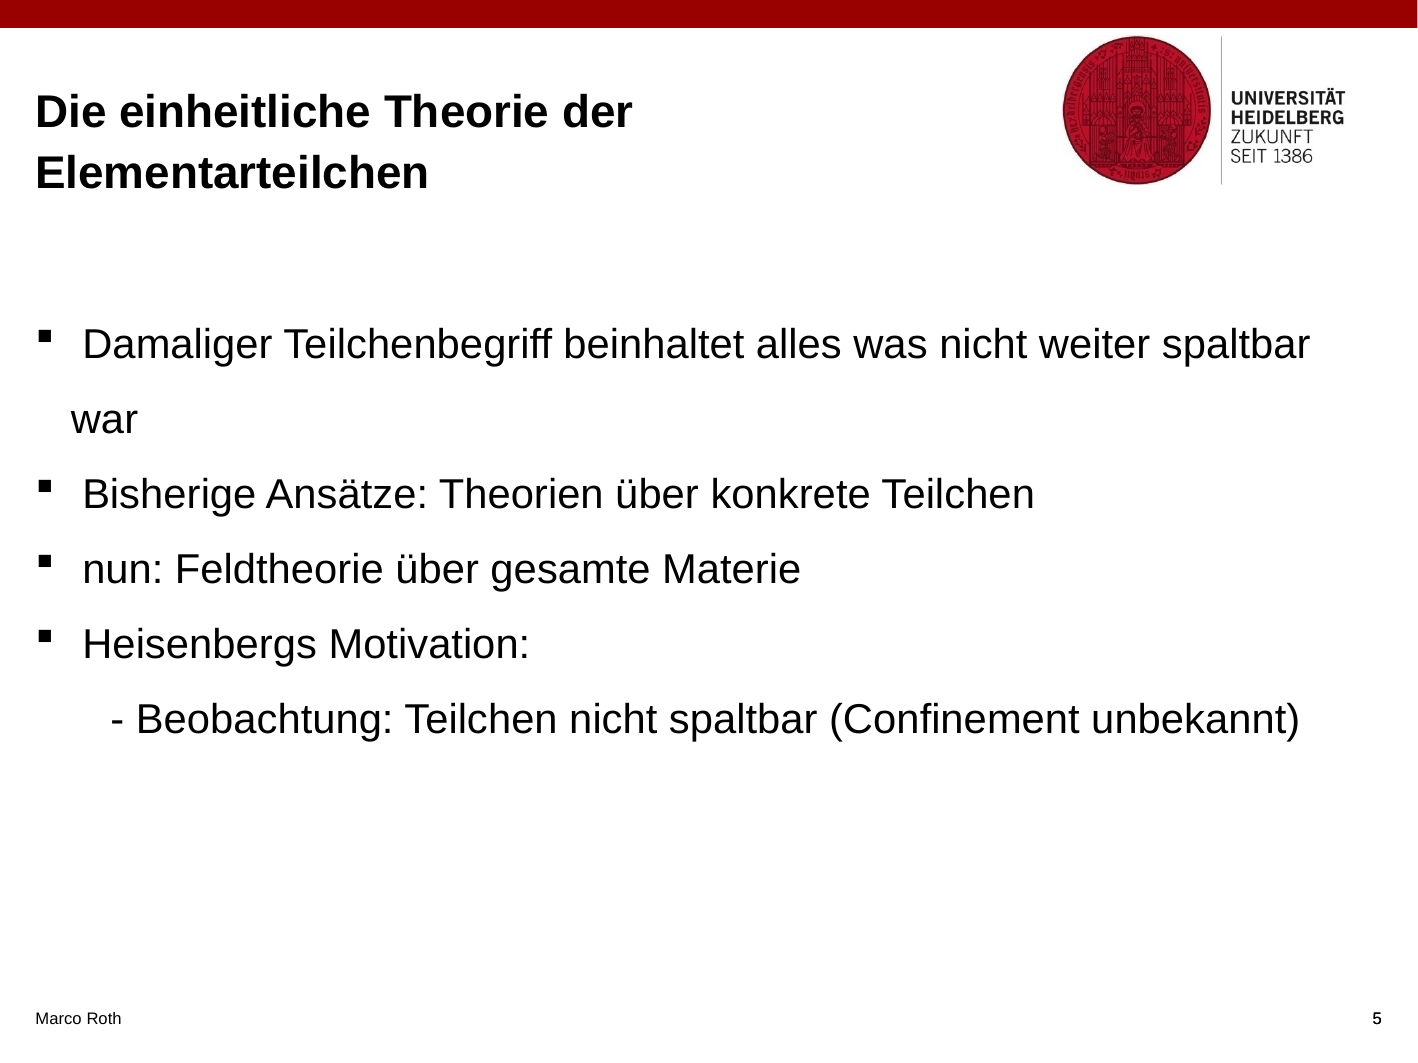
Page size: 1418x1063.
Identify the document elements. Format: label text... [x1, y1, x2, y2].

text_box Marco Roth [35, 998, 933, 1028]
picture [0, 0, 1418, 29]
picture [1062, 35, 1346, 185]
text_box Die einheitliche Theorie der Elementarteilchen [35, 76, 1022, 254]
text_box 5 [1015, 1003, 1382, 1028]
text_box Damaliger Teilchenbegriff beinhaltet alles was nicht weiter spaltbar war Bisherige Ansätze: Theorien über konkrete Teilchen nun: Feldtheorie über gesamte Materie Heisenbergs Motivation: - Beobachtung: Teilchen nicht spaltbar (Confinement unbekannt) [35, 291, 1380, 966]
